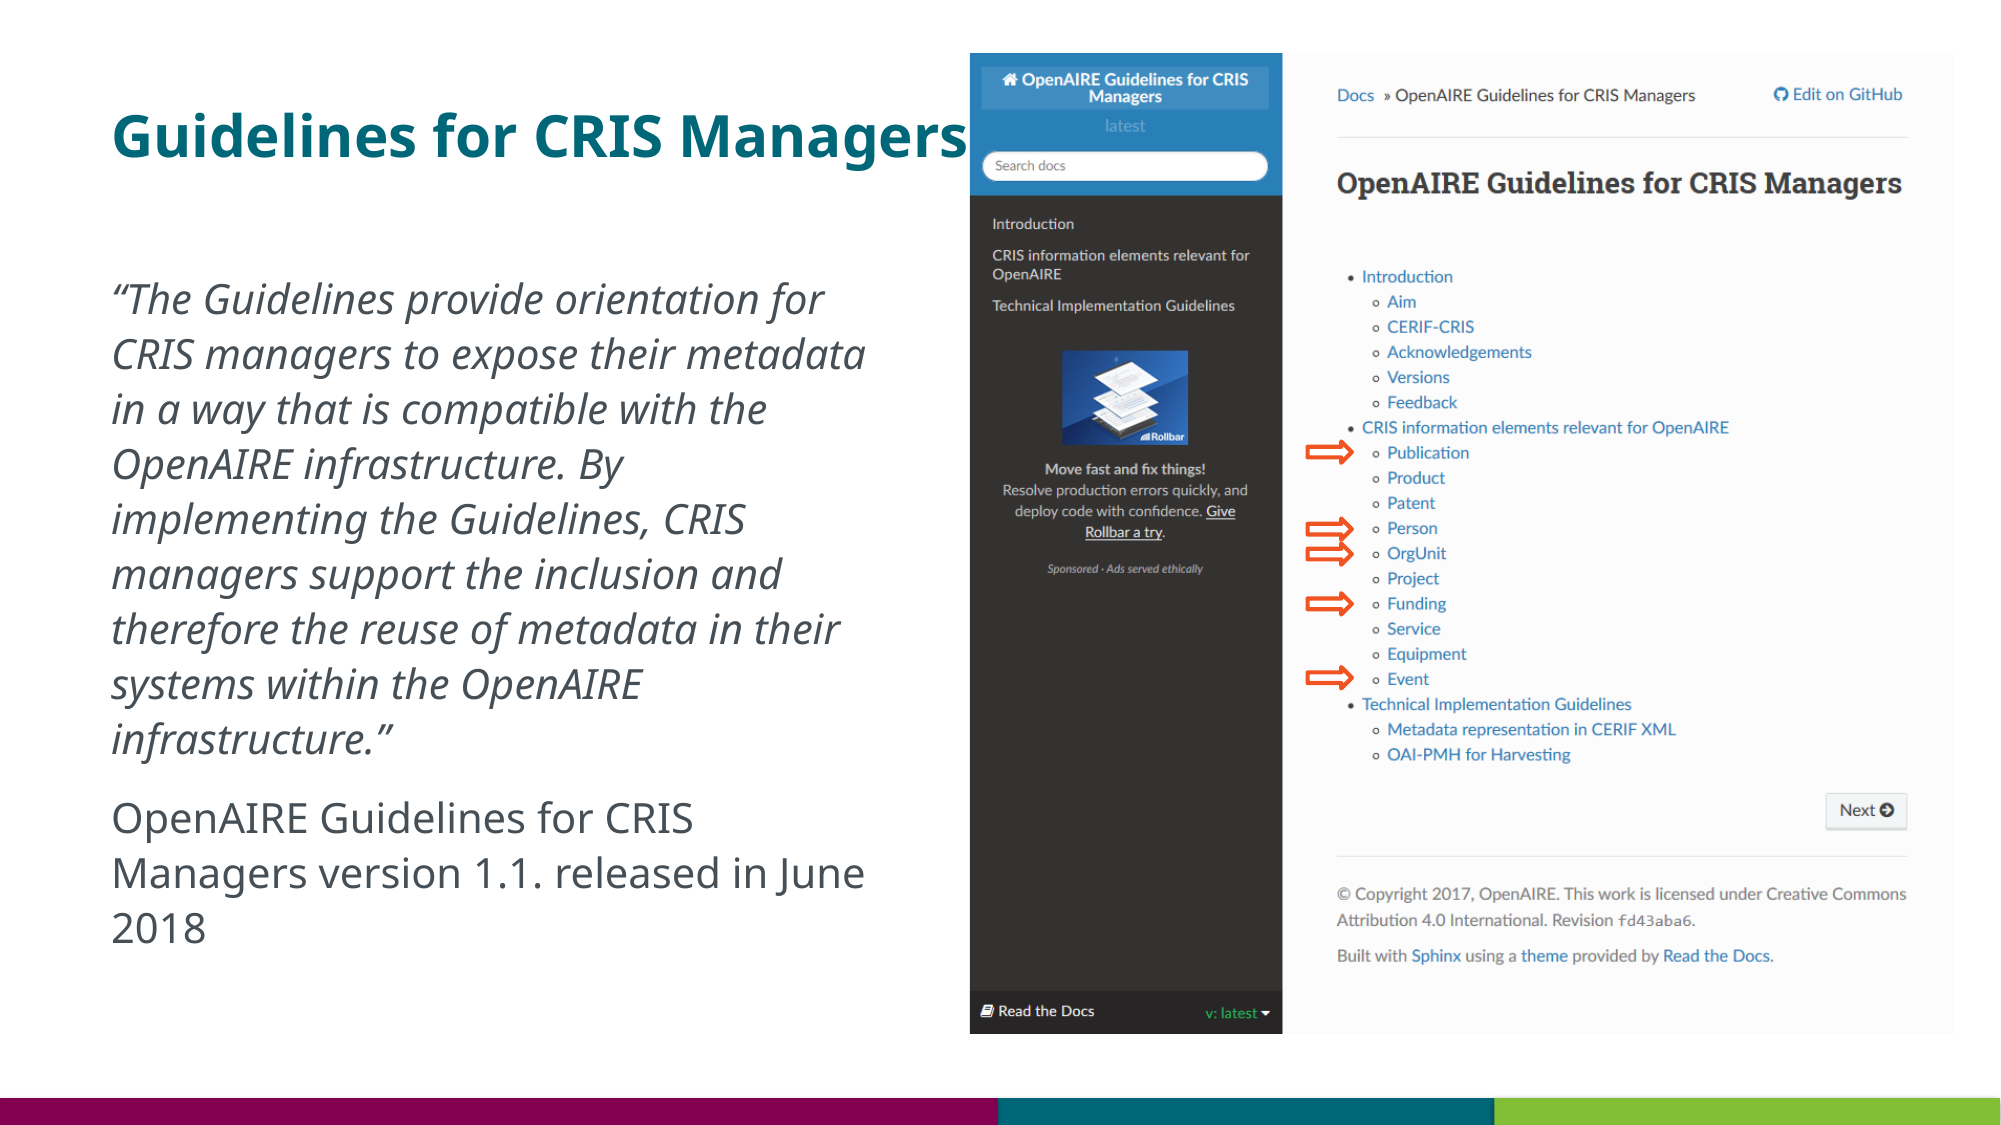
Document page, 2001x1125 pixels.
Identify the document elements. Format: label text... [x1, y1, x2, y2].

list “The Guidelines provide orientation for CRIS managers to expose their metadata in a way that is compatible with the OpenAIRE infrastructure. By implementing the Guidelines, CRIS managers support the inclusion and therefore the reuse of metadata in their systems within the OpenAIRE infrastructure.” OpenAIRE Guidelines for CRIS Managers version 1.1. released in June 2018 [99, 262, 902, 1005]
picture [969, 52, 1955, 1034]
title Guidelines for CRIS Managers [99, 41, 1794, 229]
